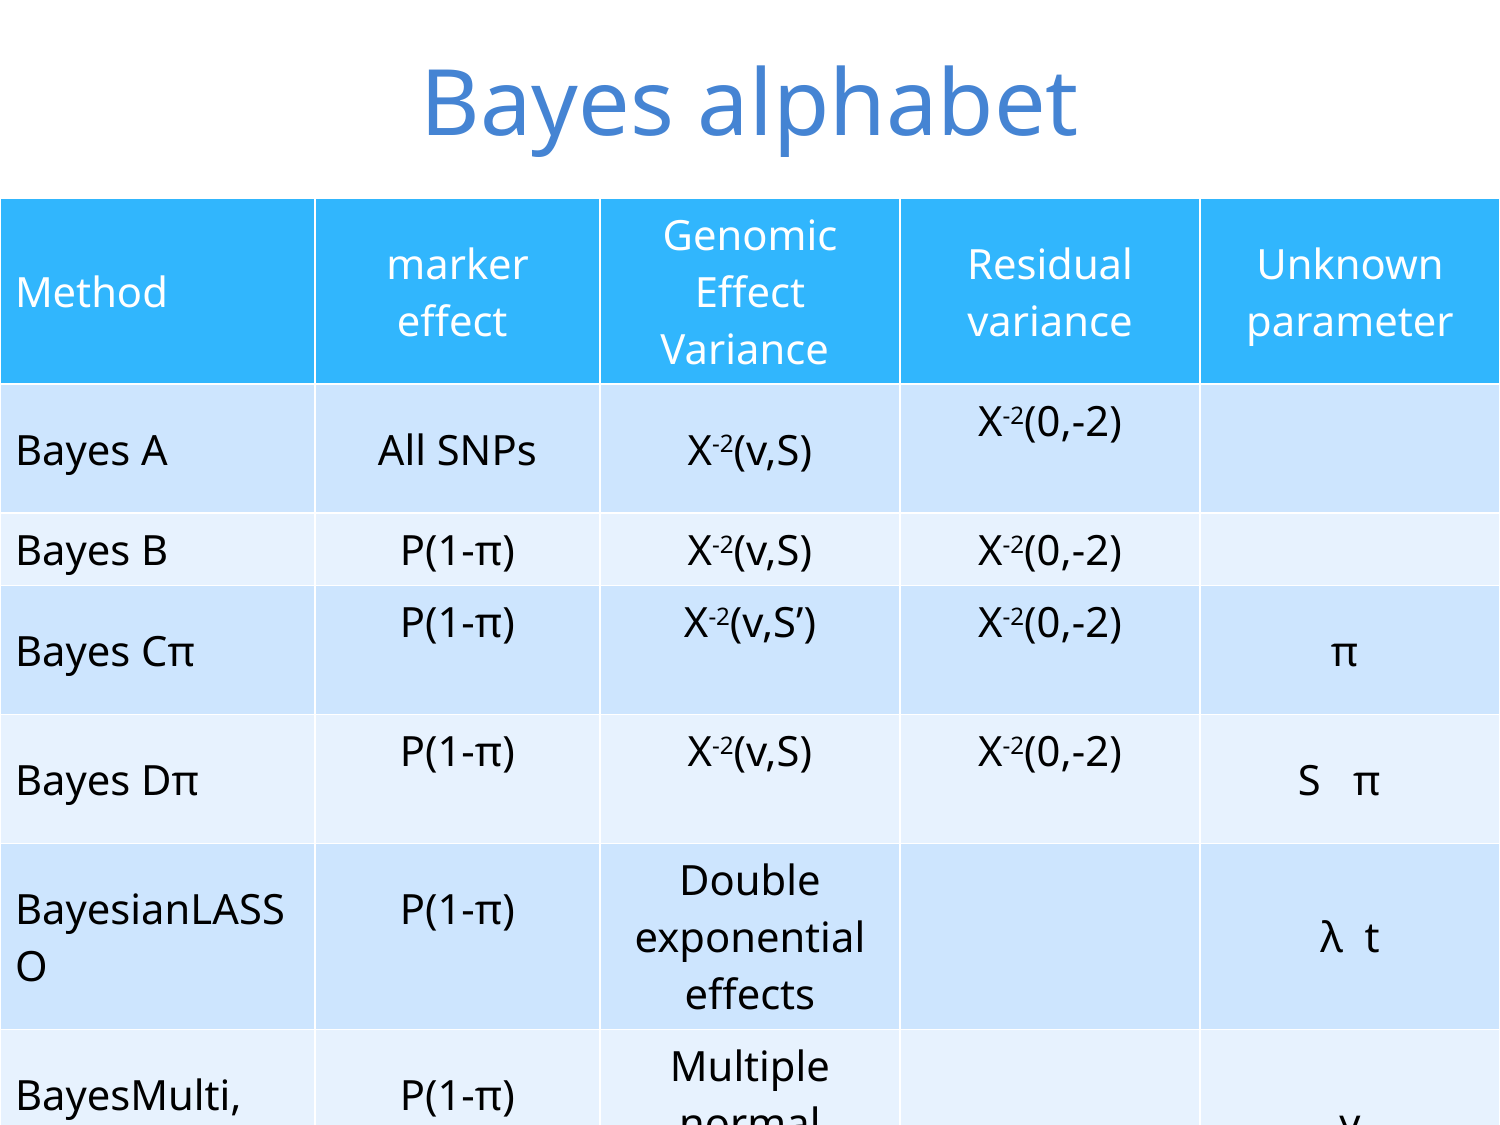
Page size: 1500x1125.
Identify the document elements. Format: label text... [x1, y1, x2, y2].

table_cell [901, 1030, 1199, 1125]
table_cell P(1-π) [316, 715, 599, 843]
table_cell π [1201, 586, 1499, 714]
table_cell Multiple normal distributions [601, 1030, 899, 1125]
table_header Residual variance [901, 199, 1199, 383]
table_cell X-2(0,-2) [901, 715, 1199, 843]
table_cell X-2(0,-2) [901, 514, 1199, 585]
title Bayes alphabet [75, 0, 1425, 199]
table_cell X-2(v,S) [601, 715, 899, 843]
table_cell X-2(v,S) [601, 514, 899, 585]
table_header Genomic Effect Variance [601, 199, 899, 383]
table_cell Bayes A [1, 385, 314, 512]
table_cell λ t [1201, 844, 1499, 1029]
table_cell Double exponential effects [601, 844, 899, 1029]
table_cell [1201, 385, 1499, 512]
table_cell P(1-π) [316, 844, 599, 1029]
table_cell BayesMulti, BayesR [1, 1030, 314, 1125]
table_cell P(1-π) [316, 586, 599, 714]
table_header Method [1, 199, 314, 383]
table_cell Bayes B [1, 514, 314, 585]
table_cell P(1-π) [316, 514, 599, 585]
table_cell S π [1201, 715, 1499, 843]
table_cell X-2(v,S’) [601, 586, 899, 714]
table_cell [901, 844, 1199, 1029]
table_cell X-2(0,-2) [901, 385, 1199, 512]
table_cell Bayes Cπ [1, 586, 314, 714]
table_cell P(1-π) [316, 1030, 599, 1125]
table_cell All SNPs [316, 385, 599, 512]
table_cell BayesianLASSO [1, 844, 314, 1029]
table_cell X-2(0,-2) [901, 586, 1199, 714]
table_header Unknown parameter [1201, 199, 1499, 383]
table_cell X-2(v,S) [601, 385, 899, 512]
table_cell γ [1201, 1030, 1499, 1125]
table_header marker effect [316, 199, 599, 383]
table_cell [1201, 514, 1499, 585]
table_cell Bayes Dπ [1, 715, 314, 843]
